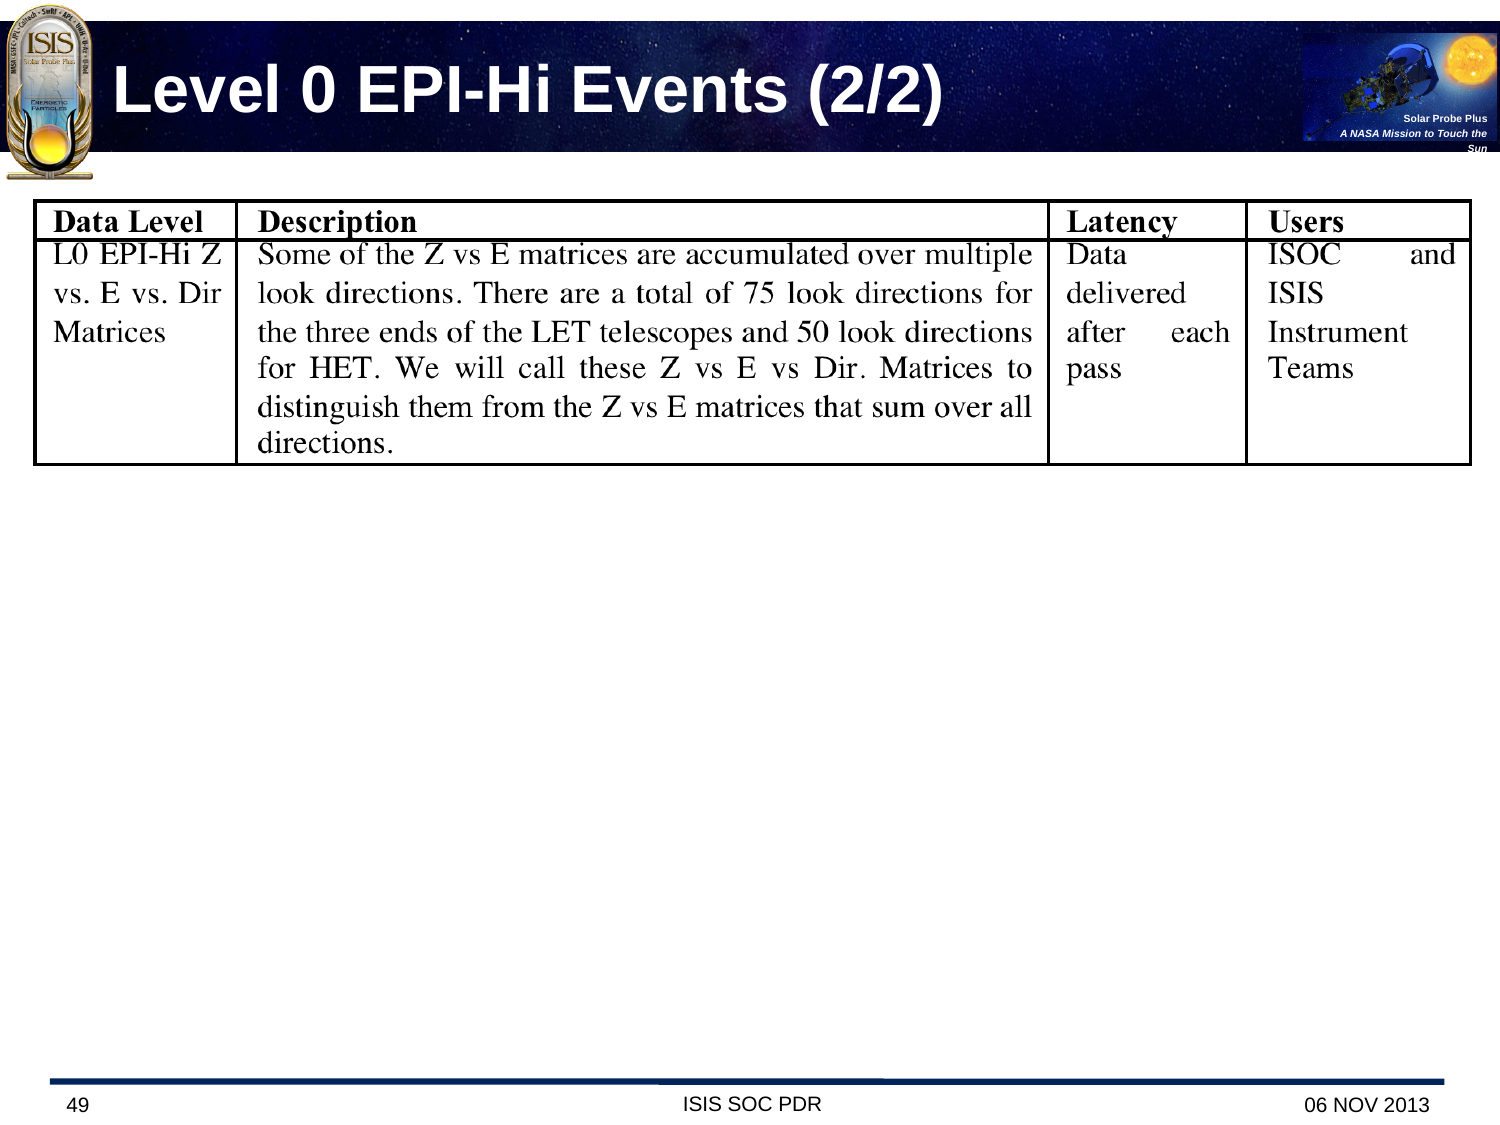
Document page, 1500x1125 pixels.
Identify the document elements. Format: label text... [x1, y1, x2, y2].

title Level 0 EPI-Hi Events (2/2) [111, 30, 1294, 142]
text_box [33, 199, 1472, 512]
picture [0, 1, 1500, 181]
